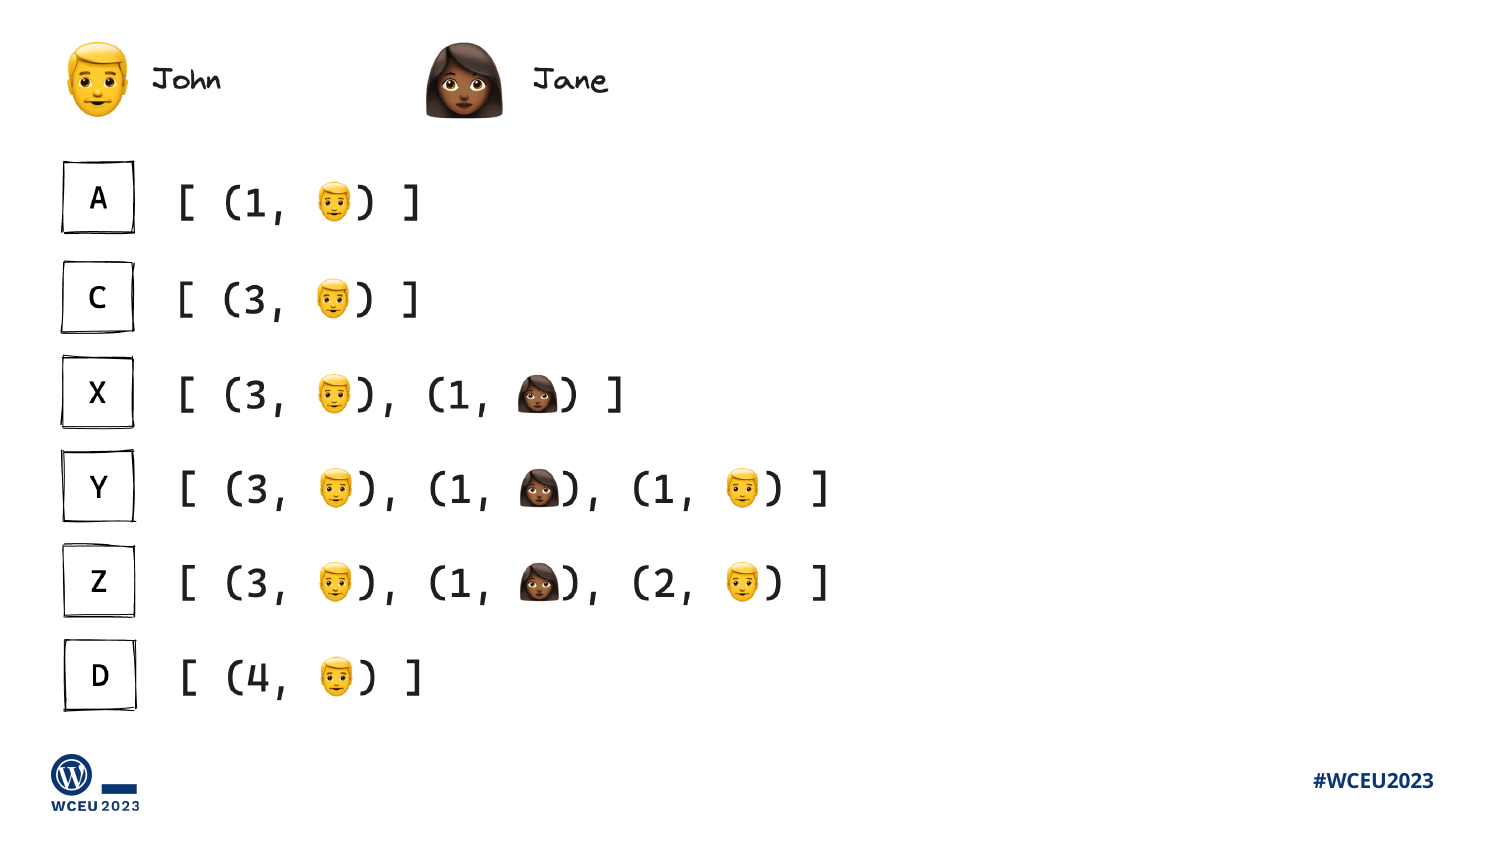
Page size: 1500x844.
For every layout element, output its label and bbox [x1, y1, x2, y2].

text_box [50, 754, 1450, 811]
picture [50, 150, 843, 721]
picture [50, 24, 617, 136]
